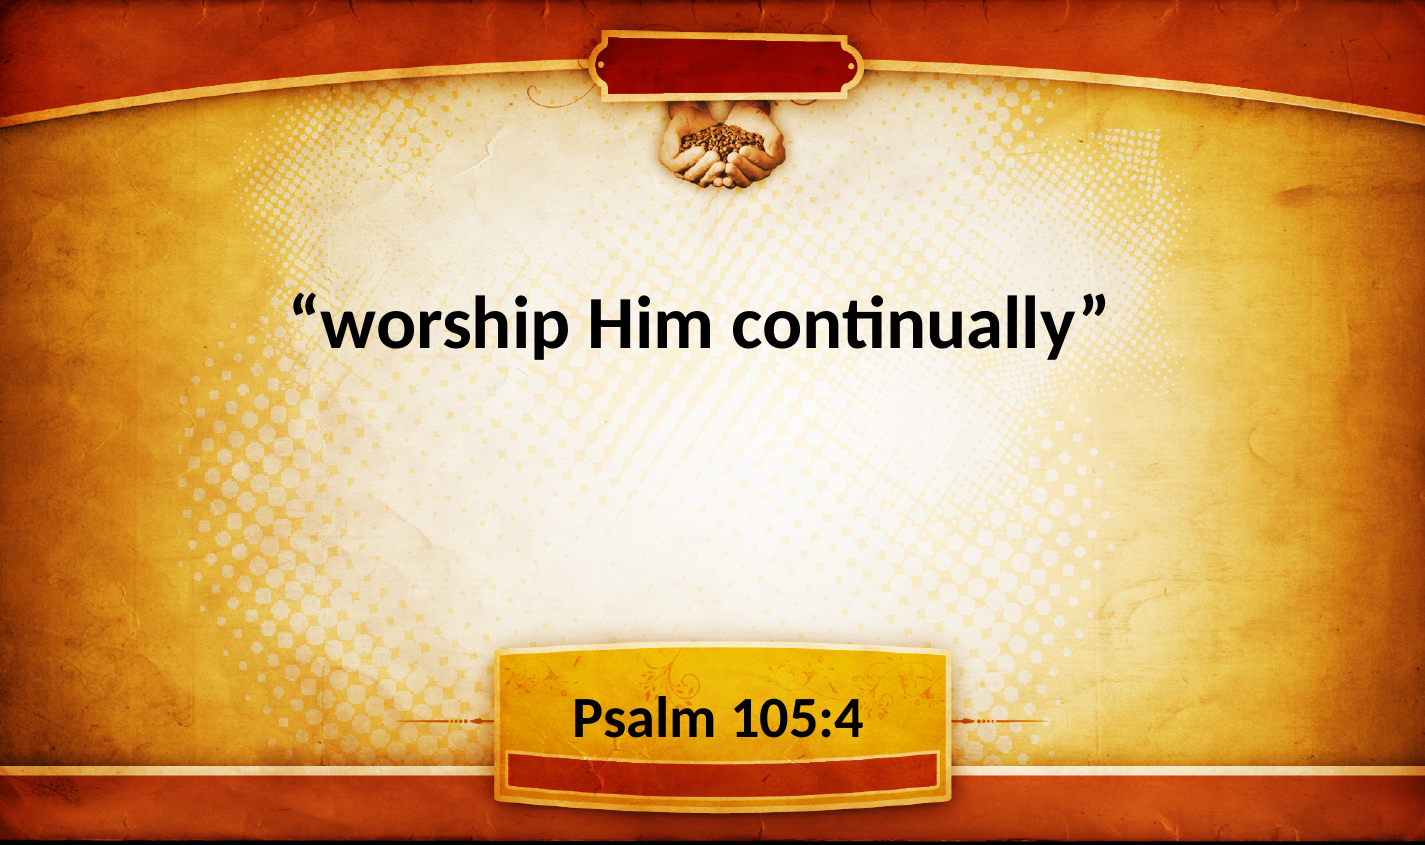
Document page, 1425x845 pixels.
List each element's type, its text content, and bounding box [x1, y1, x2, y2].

picture [0, 0, 1425, 845]
text_box Psalm 105:4 [462, 672, 975, 757]
text_box “worship Him continually” [62, 266, 1338, 371]
